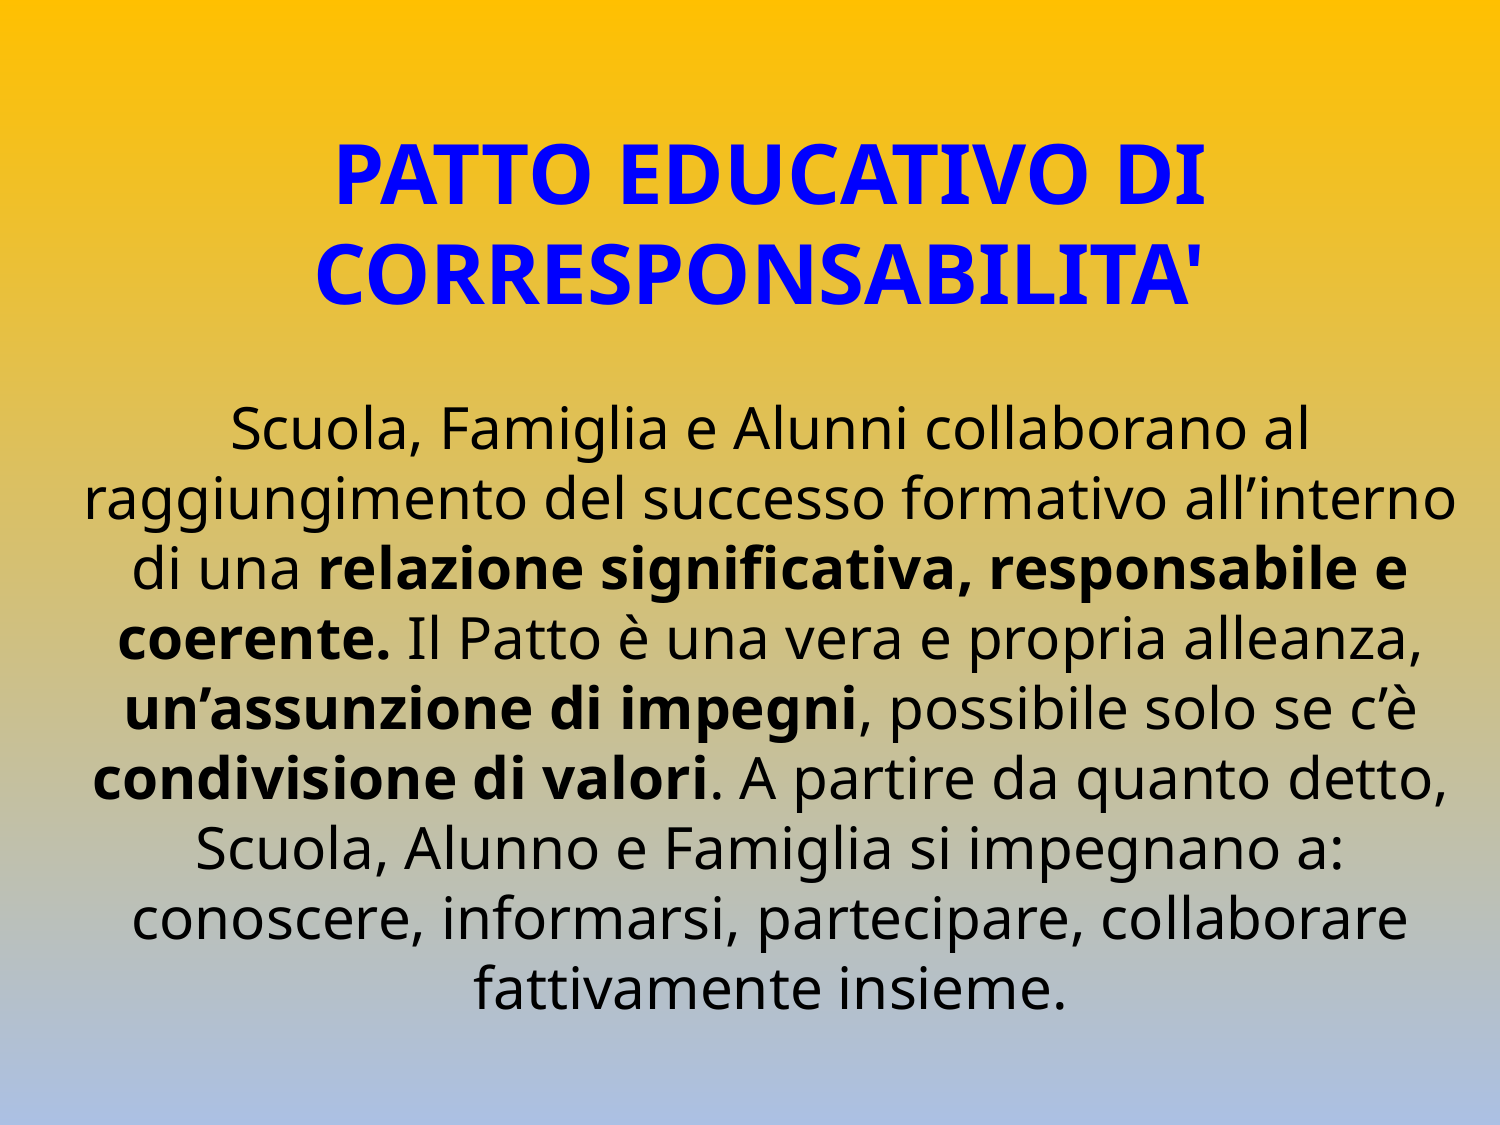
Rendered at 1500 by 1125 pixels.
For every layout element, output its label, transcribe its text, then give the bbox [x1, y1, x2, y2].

text_box PATTO EDUCATIVO DI CORRESPONSABILITA' Scuola, Famiglia e Alunni collaborano al raggiungimento del successo formativo all’interno di una relazione significativa, responsabile e coerente. Il Patto è una vera e propria alleanza, un’assunzione di impegni, possibile solo se c’è condivisione di valori. A partire da quanto detto, Scuola, Alunno e Famiglia si impegnano a: conoscere, informarsi, partecipare, collaborare fattivamente insieme. [41, 113, 1500, 1029]
